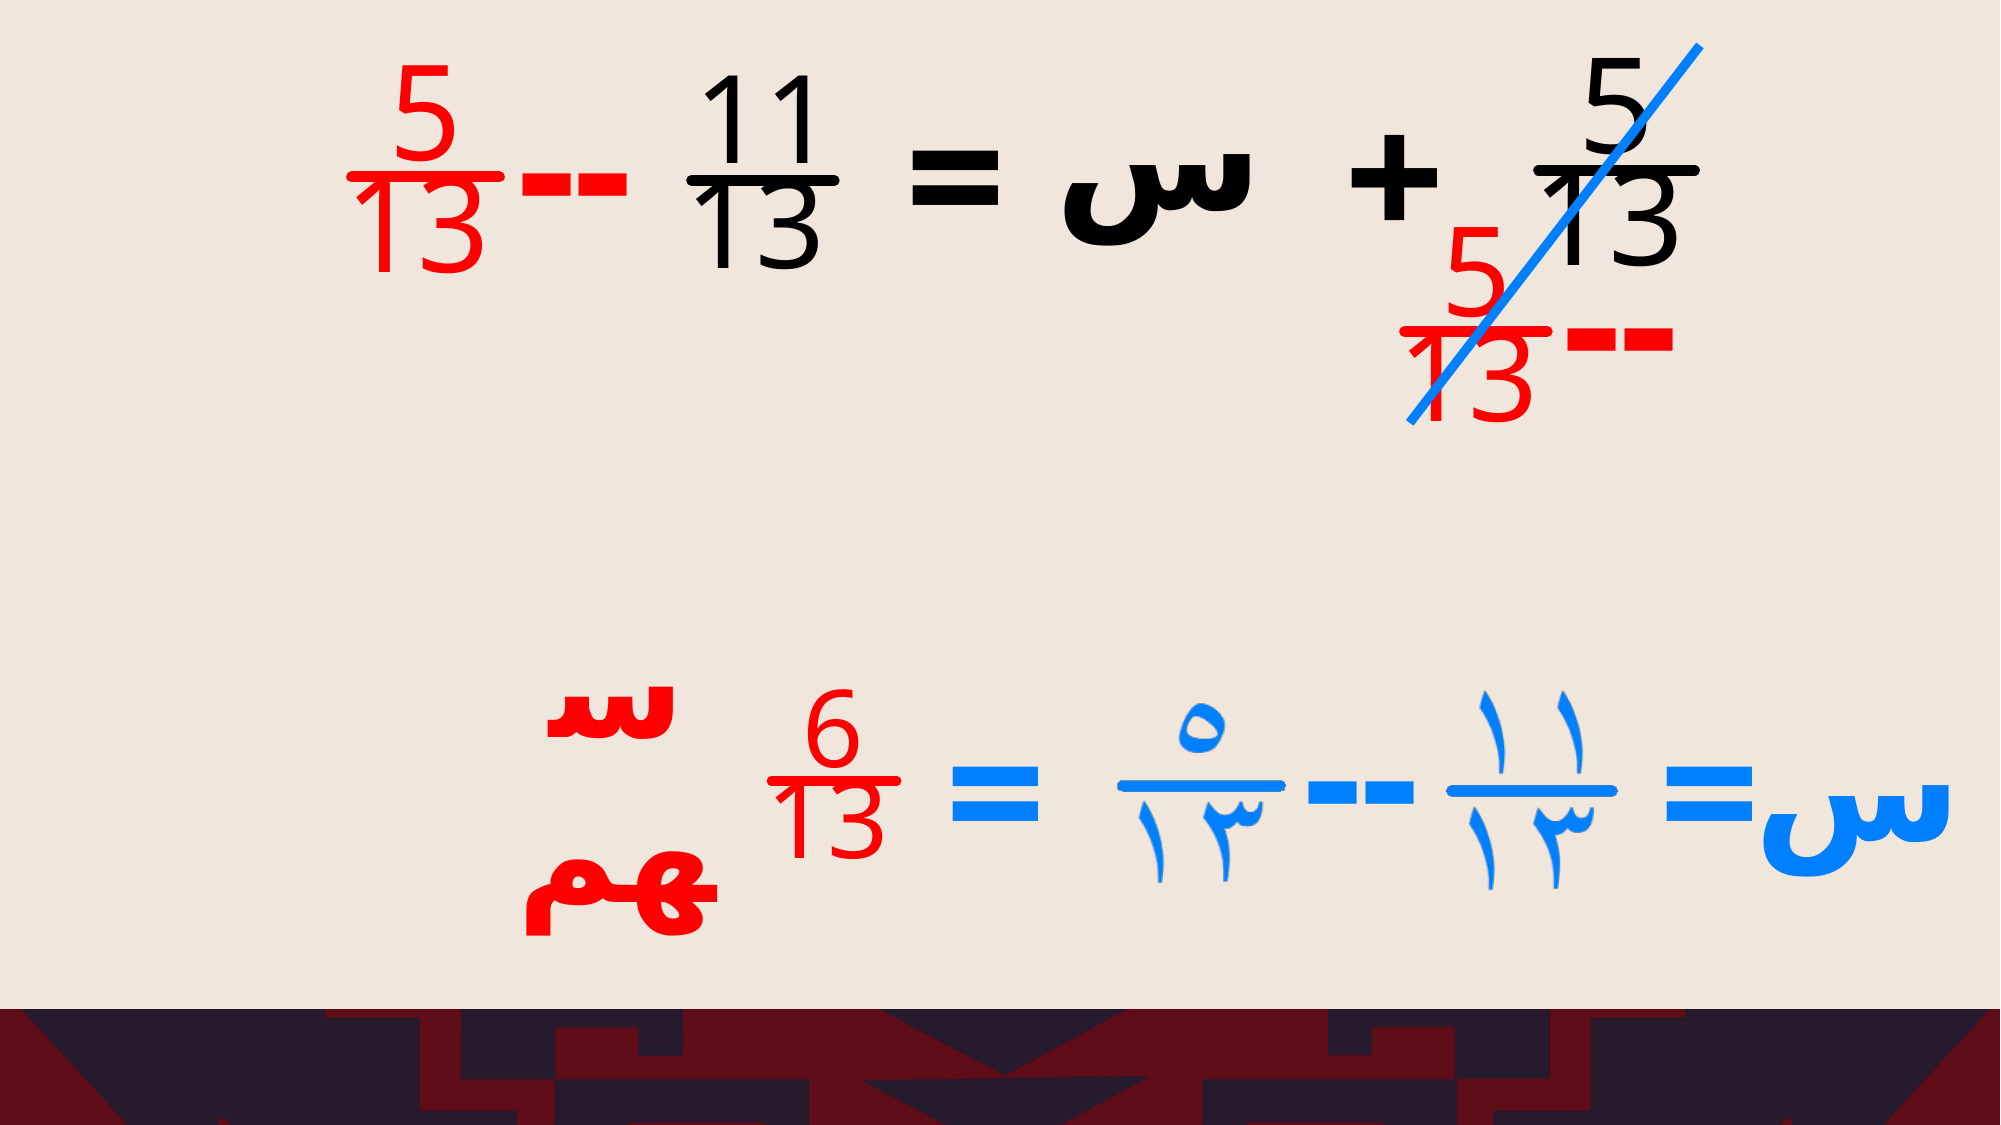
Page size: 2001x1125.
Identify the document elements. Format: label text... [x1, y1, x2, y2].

text_box = [838, 46, 1073, 282]
picture [1424, 655, 1647, 920]
picture [0, 1009, 2000, 1125]
text_box سهم [497, 592, 737, 938]
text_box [1379, 207, 1720, 449]
text_box = [878, 662, 1095, 898]
picture [678, 58, 866, 296]
text_box س [1828, 682, 1977, 878]
picture [1512, 38, 1728, 296]
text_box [1095, 652, 1472, 913]
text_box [326, 45, 678, 302]
text_box + [1277, 46, 1409, 282]
text_box = [1647, 662, 1828, 898]
picture [749, 674, 924, 883]
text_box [1409, 45, 1700, 423]
text_box س [1073, 51, 1278, 247]
